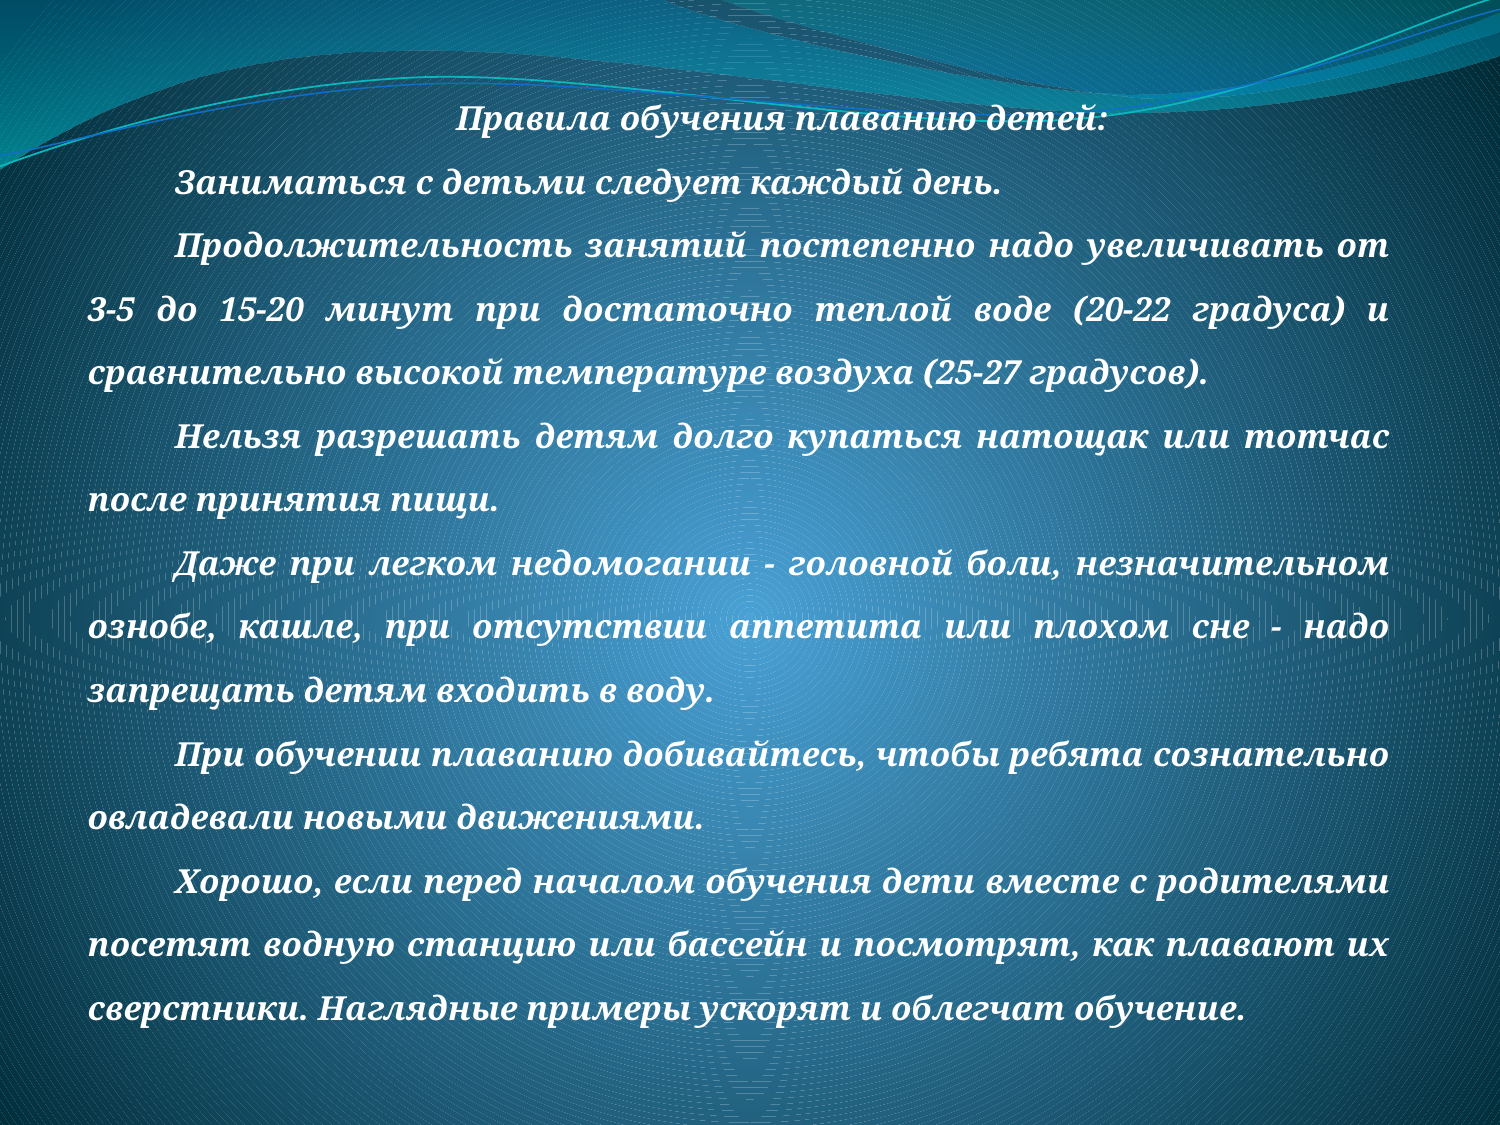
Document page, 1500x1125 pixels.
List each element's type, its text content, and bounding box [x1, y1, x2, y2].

subtitle Правила обучения плаванию детей: Заниматься с детьми следует каждый день. Продолжительность занятий постепенно надо увеличивать от 3-5 до 15-20 минут при достаточно теплой воде (20-22 градуса) и сравнительно высокой температуре воздуха (25-27 градусов). Нельзя разрешать детям долго купаться натощак или тотчас после принятия пищи. Даже при легком недомогании - головной боли, незначительном ознобе, кашле, при отсутствии аппетита или плохом сне - надо запрещать детям входить в воду. При обучении плаванию добивайтесь, чтобы ребята сознательно овладевали новыми движениями. Хорошо, если перед началом обучения дети вместе с родителями посетят водную станцию или бассейн и посмотрят, как плавают их сверстники. Наглядные примеры ускорят и облегчат обучение. [87, 66, 1400, 1047]
